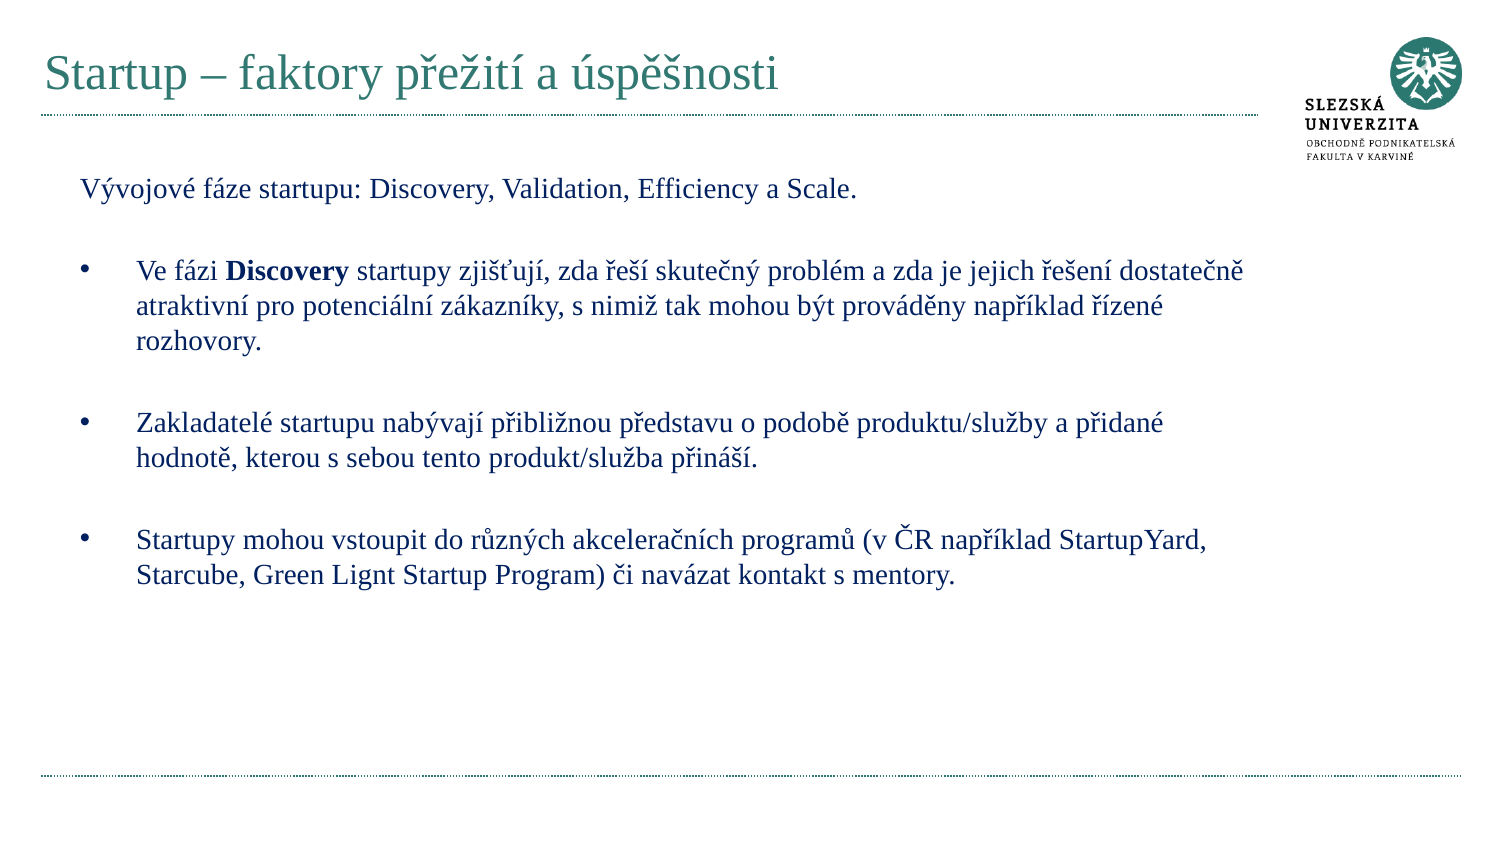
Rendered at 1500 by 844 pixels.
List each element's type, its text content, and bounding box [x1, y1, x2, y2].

picture [1305, 37, 1462, 160]
title Startup – faktory přežití a úspěšnosti [29, 32, 1176, 116]
text_box Vývojové fáze startupu: Discovery, Validation, Efficiency a Scale. Ve fázi Discovery startupy zjišťují, zda řeší skutečný problém a zda je jejich řešení dostatečně atraktivní pro potenciální zákazníky, s nimiž tak mohou být prováděny například řízené rozhovory. Zakladatelé startupu nabývají přibližnou představu o podobě produktu/služby a přidané hodnotě, kterou s sebou tento produkt/služba přináší. Startupy mohou vstoupit do různých akceleračních programů (v ČR například StartupYard, Starcube, Green Lignt Startup Program) či navázat kontakt s mentory. [64, 161, 1270, 778]
